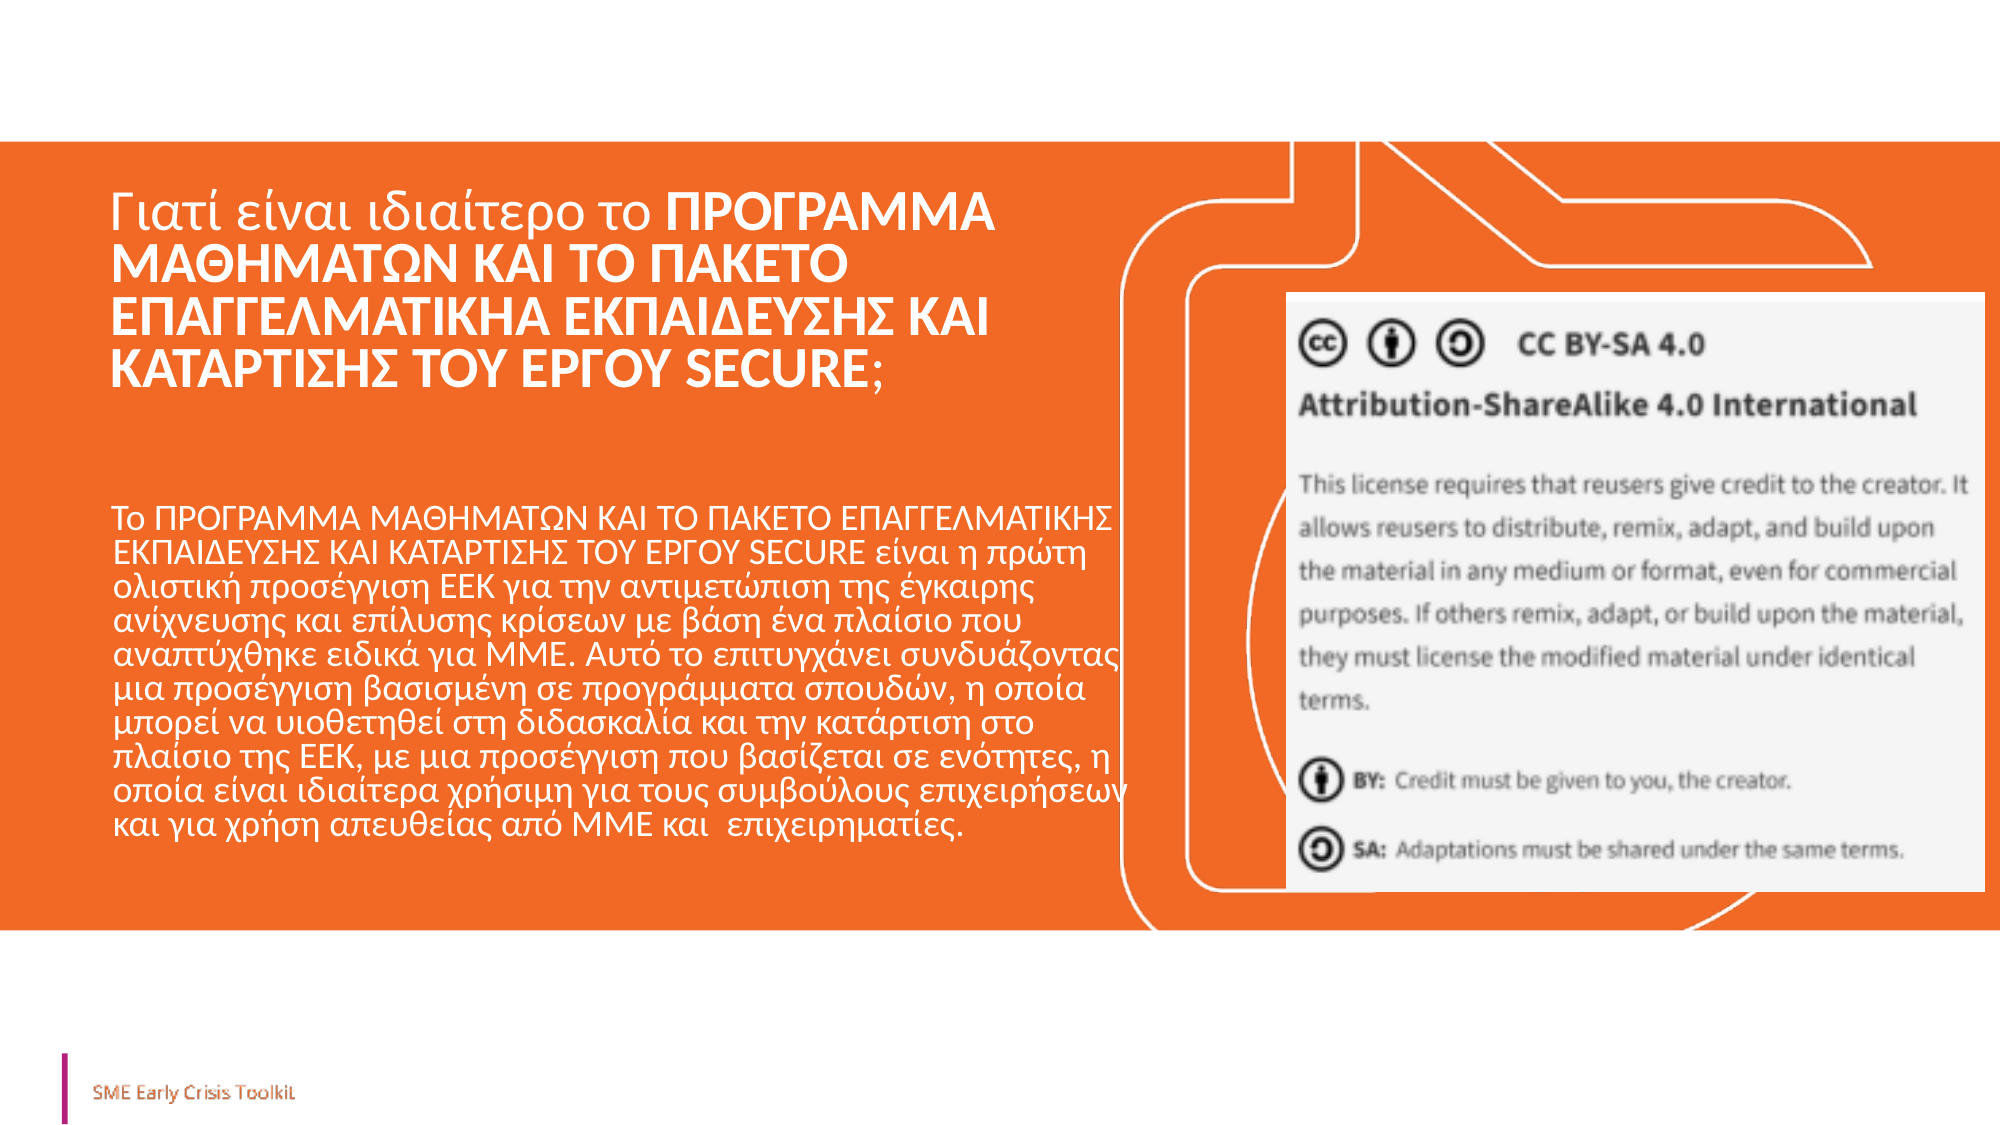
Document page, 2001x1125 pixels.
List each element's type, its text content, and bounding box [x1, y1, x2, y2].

list Γιατί είναι ιδιαίτερο το ΠΡΟΓΡΑΜΜΑ ΜΑΘΗΜΑΤΩΝ ΚΑΙ ΤΟ ΠΑΚΕΤΟ ΕΠΑΓΓΕΛΜΑΤΙΚΗΑ ΕΚΠΑΙΔΕΥΣΗΣ ΚΑΙ ΚΑΤΑΡΤΙΣΗΣ ΤΟΥ ΕΡΓΟΥ SECURE; [95, 180, 1177, 496]
picture [962, 141, 1985, 931]
text_box Το ΠΡΟΓΡΑΜΜΑ ΜΑΘΗΜΑΤΩΝ ΚΑΙ ΤΟ ΠΑΚΕΤΟ ΕΠΑΓΓΕΛΜΑΤΙΚΗΣ ΕΚΠΑΙΔΕΥΣΗΣ ΚΑΙ ΚΑΤΑΡΤΙΣΗΣ ΤΟΥ ΕΡΓΟΥ SECURE είναι η πρώτη ολιστική προσέγγιση ΕΕΚ για την αντιμετώπιση της έγκαιρης ανίχνευσης και επίλυσης κρίσεων με βάση ένα πλαίσιο που αναπτύχθηκε ειδικά για ΜΜΕ. Αυτό το επιτυγχάνει συνδυάζοντας μια προσέγγιση βασισμένη σε προγράμματα σπουδών, η οποία μπορεί να υιοθετηθεί στη διδασκαλία και την κατάρτιση στο πλαίσιο της ΕΕΚ, με μια προσέγγιση που βασίζεται σε ενότητες, η οποία είναι ιδιαίτερα χρήσιμη για τους συμβούλους επιχειρήσεων και για χρήση απευθείας από ΜΜΕ και επιχειρηματίες. [95, 496, 1177, 1125]
picture [83, 1080, 95, 1104]
